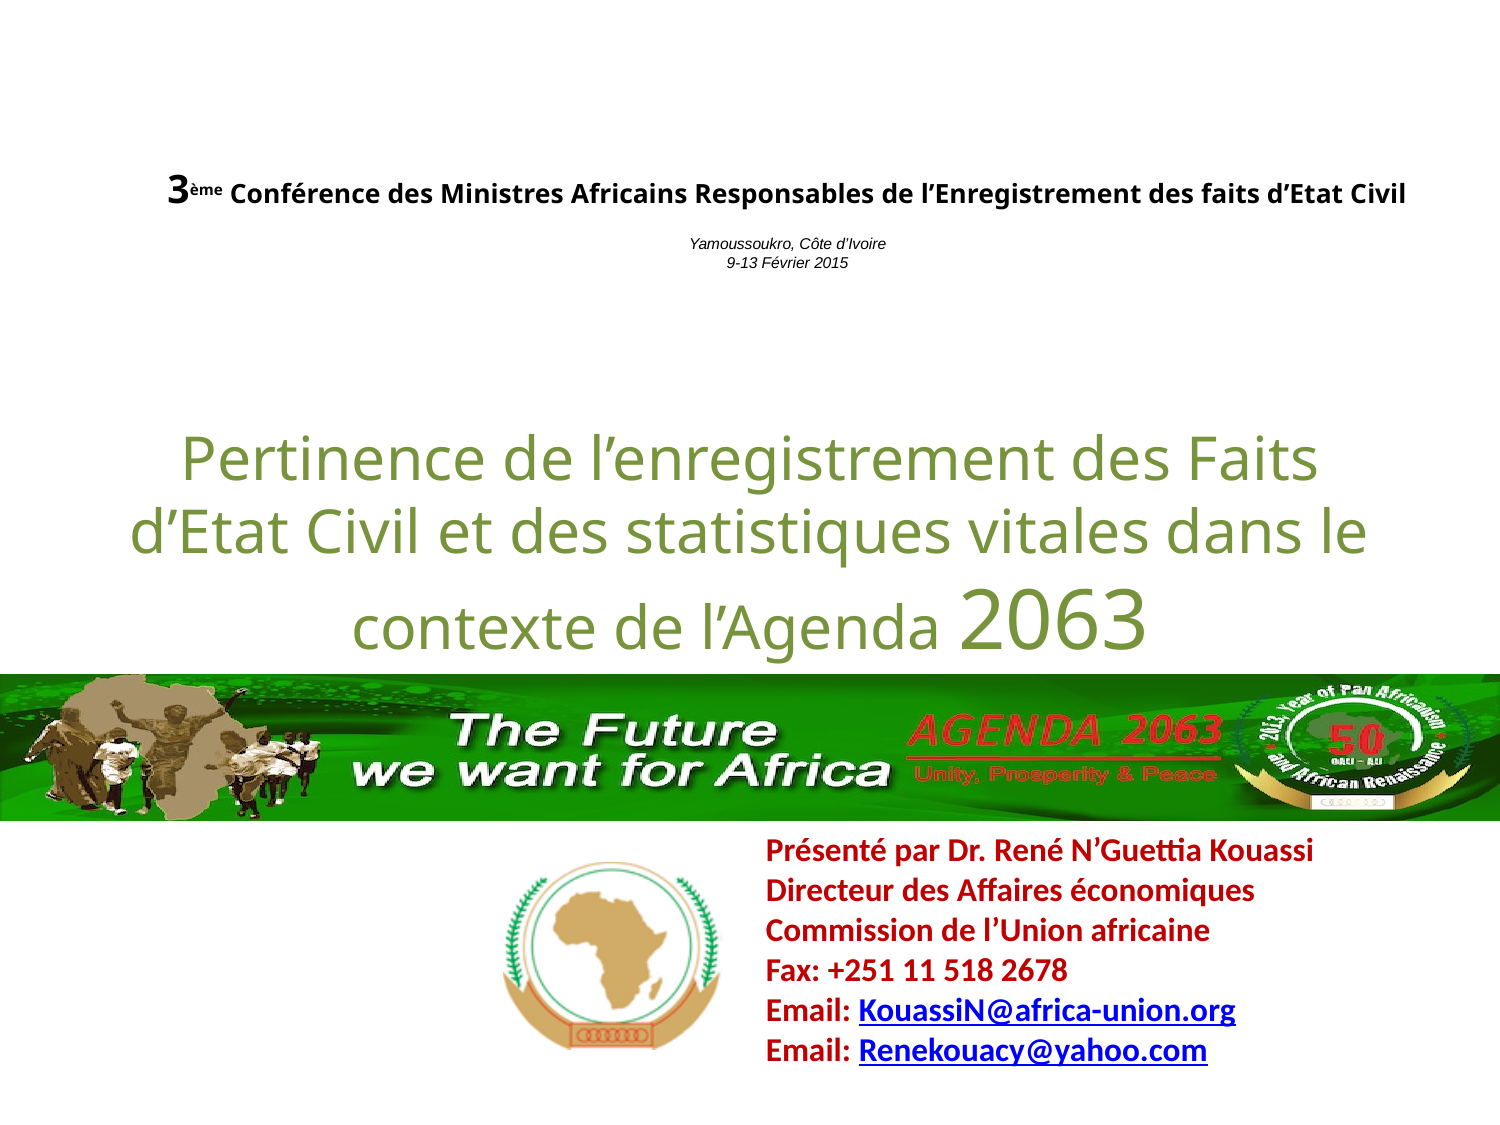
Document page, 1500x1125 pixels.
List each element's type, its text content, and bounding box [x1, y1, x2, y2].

picture [503, 862, 724, 1051]
text_box Présenté par Dr. René N’Guettia Kouassi Directeur des Affaires économiques Commission de l’Union africaine Fax: +251 11 518 2678 Email: KouassiN@africa-union.org Email: Renekouacy@yahoo.com [751, 829, 1500, 1121]
subtitle Pertinence de l’enregistrement des Faits d’Etat Civil et des statistiques vitales dans le contexte de l’Agenda 2063 [93, 412, 1407, 673]
picture [0, 674, 1500, 822]
title 3ème Conférence des Ministres Africains Responsables de l’Enregistrement des faits d’Etat Civil Yamoussoukro, Côte d’Ivoire 9-13 Février 2015 [150, 149, 1425, 338]
